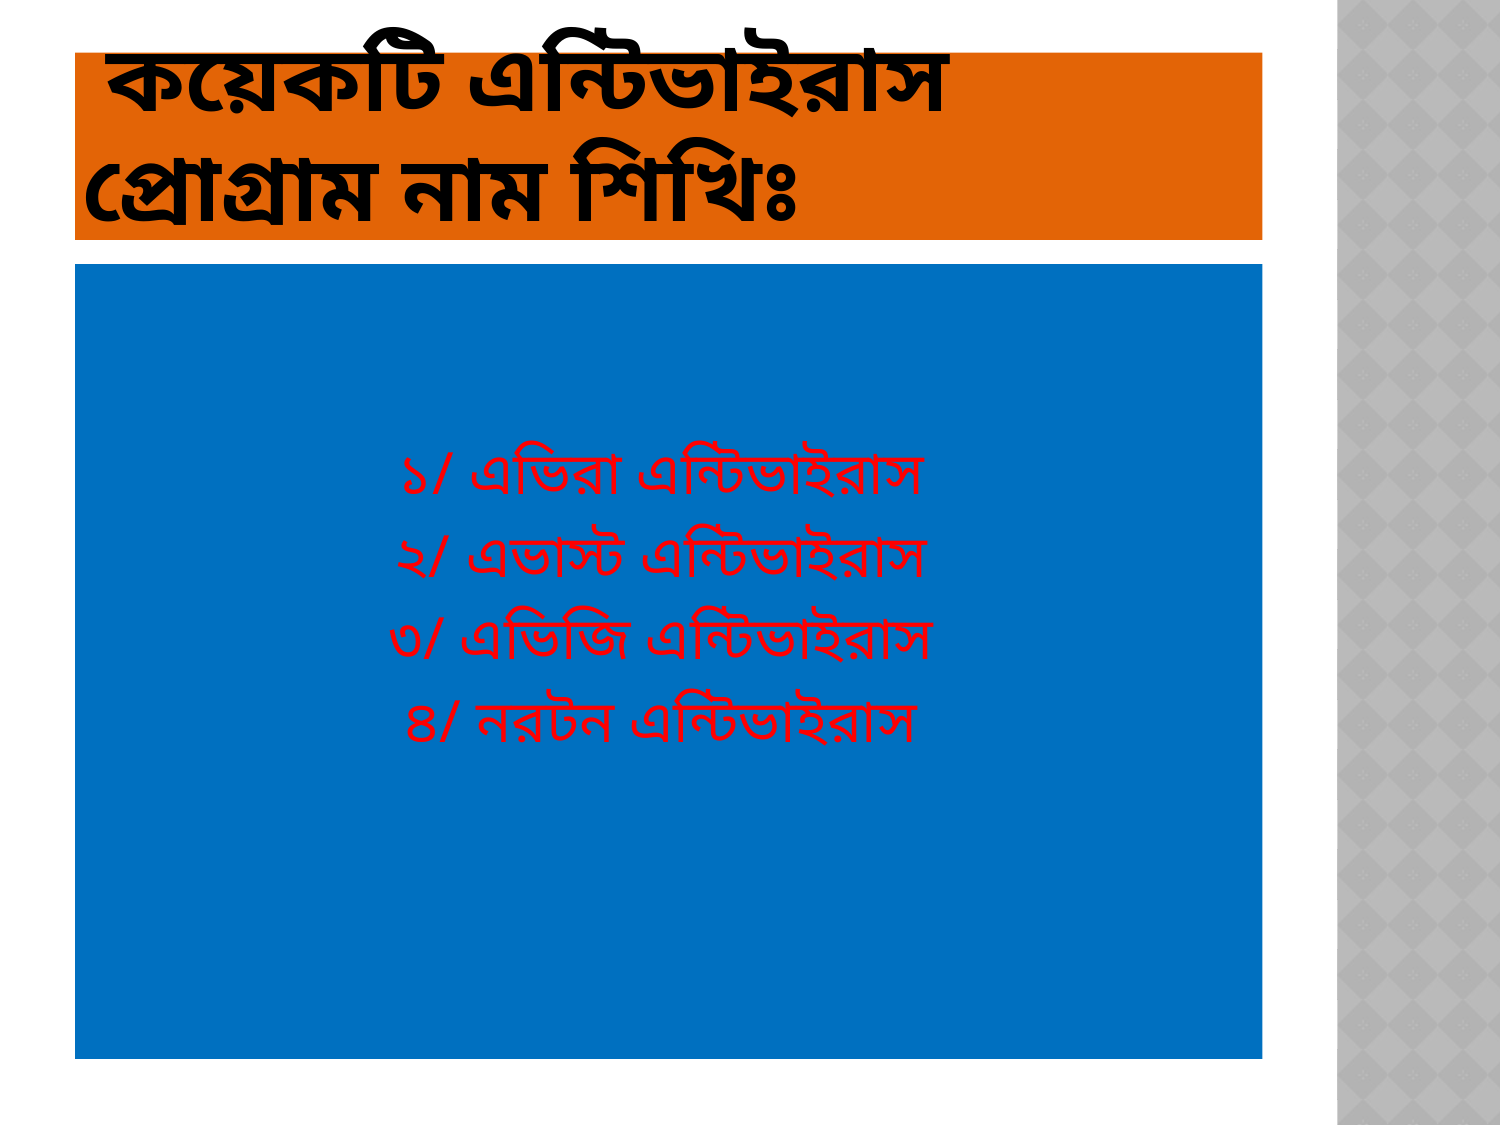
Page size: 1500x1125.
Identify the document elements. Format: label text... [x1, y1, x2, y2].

title কয়েকটি এন্টিভাইরাস প্রোগ্রাম নাম শিখিঃ [75, 52, 1263, 240]
list ১/ এভিরা এন্টিভাইরাস ২/ এভাস্ট এন্টিভাইরাস ৩/ এভিজি এন্টিভাইরাস ৪/ নরটন এন্টিভাইরাস [75, 264, 1263, 1059]
